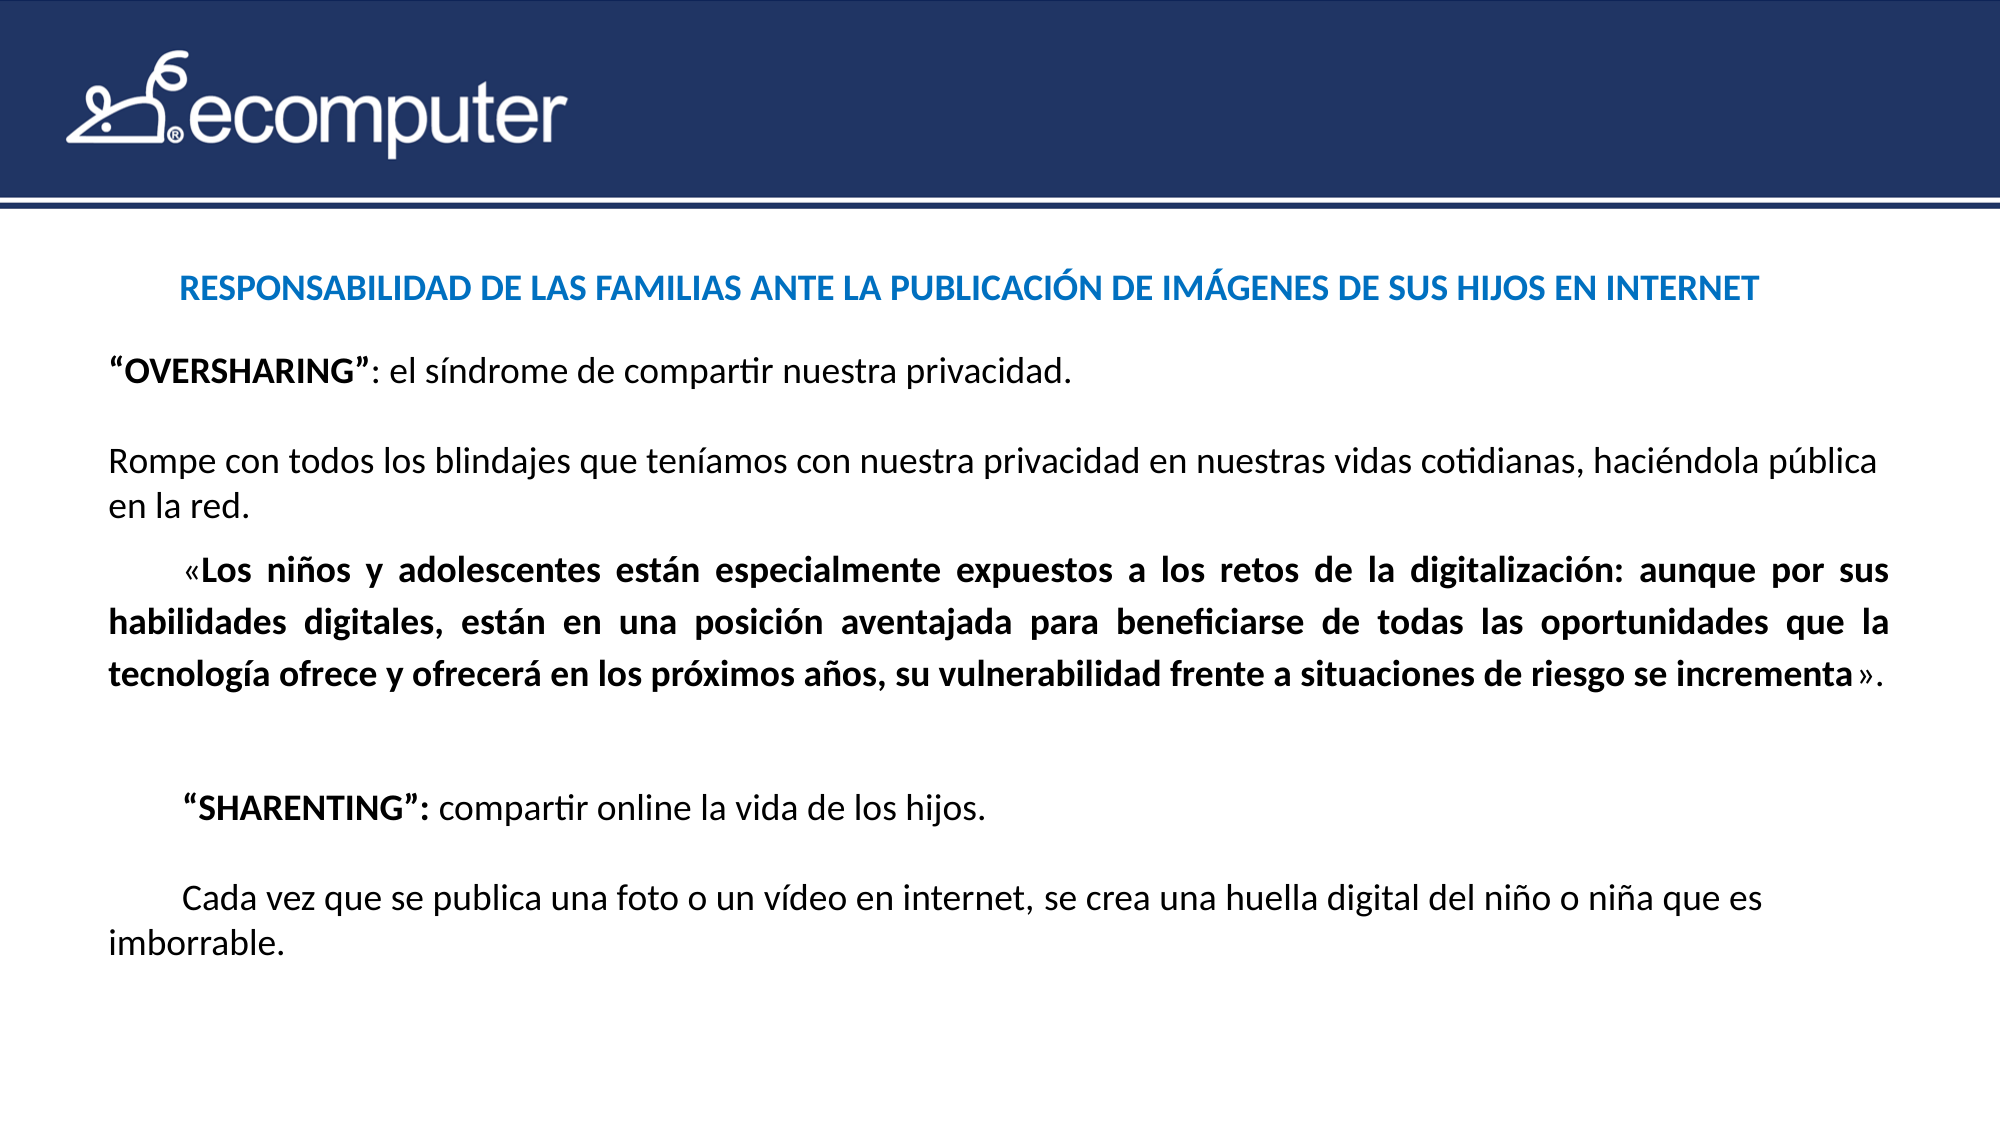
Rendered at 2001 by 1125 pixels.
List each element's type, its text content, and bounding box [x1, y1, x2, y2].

text_box [661, 550, 1057, 611]
picture [0, 0, 2000, 209]
text_box “OVERSHARING”: el síndrome de compartir nuestra privacidad. Rompe con todos los blindajes que teníamos con nuestra privacidad en nuestras vidas cotidianas, haciéndola pública en la red. «Los niños y adolescentes están especialmente expuestos a los retos de la digitalización: aunque por sus habilidades digitales, están en una posición aventajada para beneficiarse de todas las oportunidades que la tecnología ofrece y ofrecerá en los próximos años, su vulnerabilidad frente a situaciones de riesgo se incrementa». “SHARENTING”: compartir online la vida de los hijos. Cada vez que se publica una foto o un vídeo en internet, se crea una huella digital del niño o niña que es imborrable. [93, 338, 1907, 971]
text_box RESPONSABILIDAD DE LAS FAMILIAS ANTE LA PUBLICACIÓN DE IMÁGENES DE SUS HIJOS EN INTERNET [164, 255, 1792, 361]
